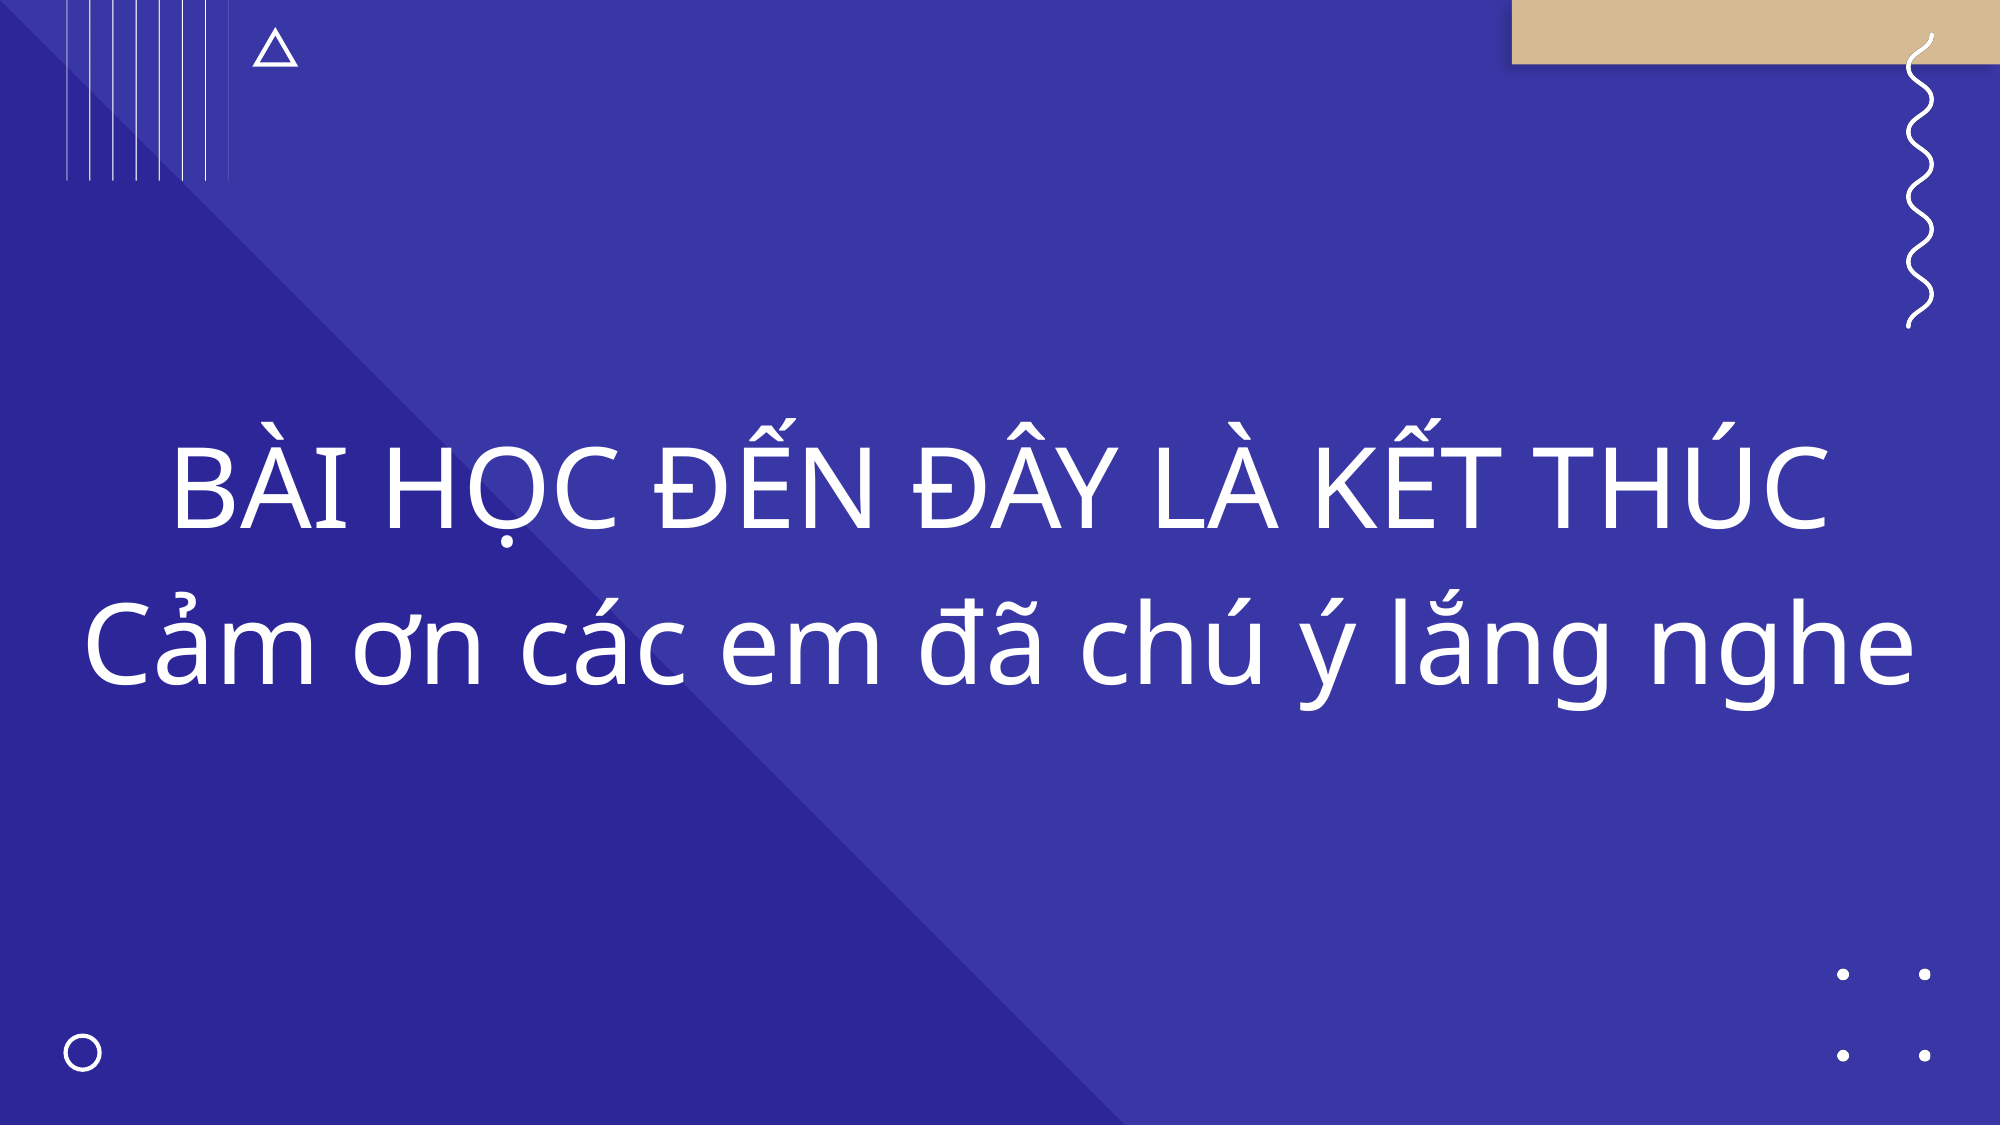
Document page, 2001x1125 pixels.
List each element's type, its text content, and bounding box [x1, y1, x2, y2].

picture [66, 0, 229, 181]
picture [1816, 945, 1931, 1104]
picture [1906, 32, 1934, 329]
text_box Cảm ơn các em đã chú ý lắng nghe [66, 565, 1934, 715]
text_box BÀI HỌC ĐẾN ĐÂY LÀ KẾT THÚC [152, 408, 1848, 559]
